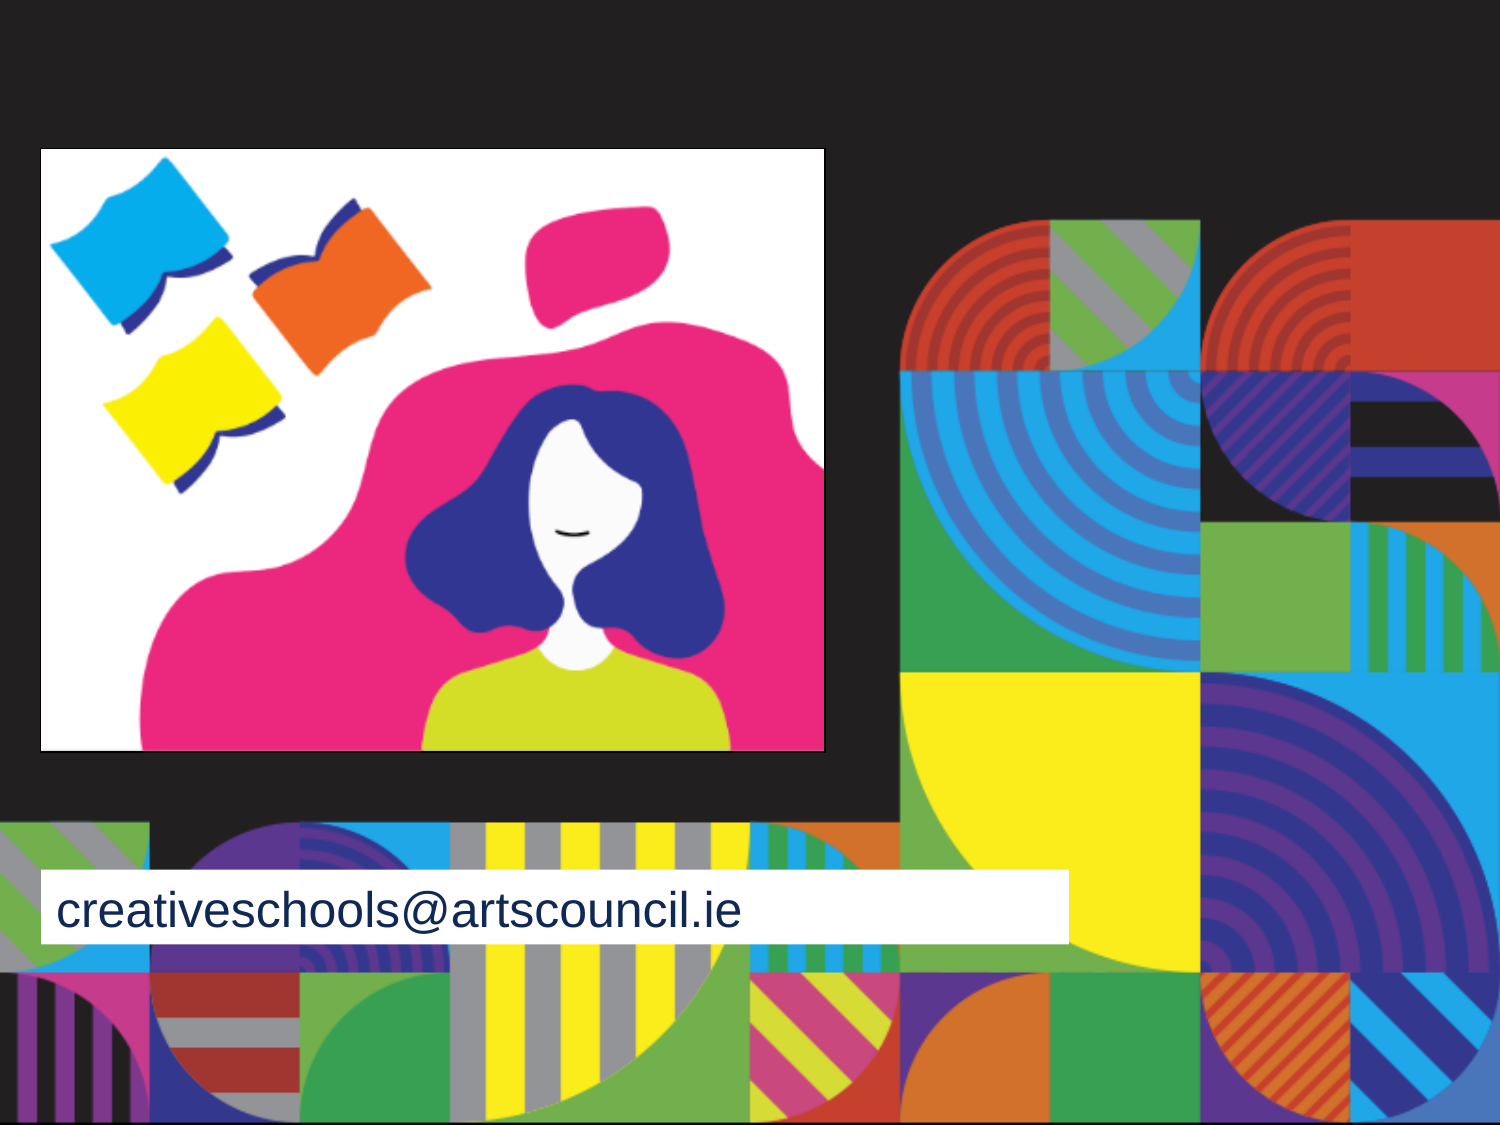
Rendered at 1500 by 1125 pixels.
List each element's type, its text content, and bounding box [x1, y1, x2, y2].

picture [0, 0, 1500, 1125]
text_box creativeschools@artscouncil.ie [41, 869, 1069, 945]
